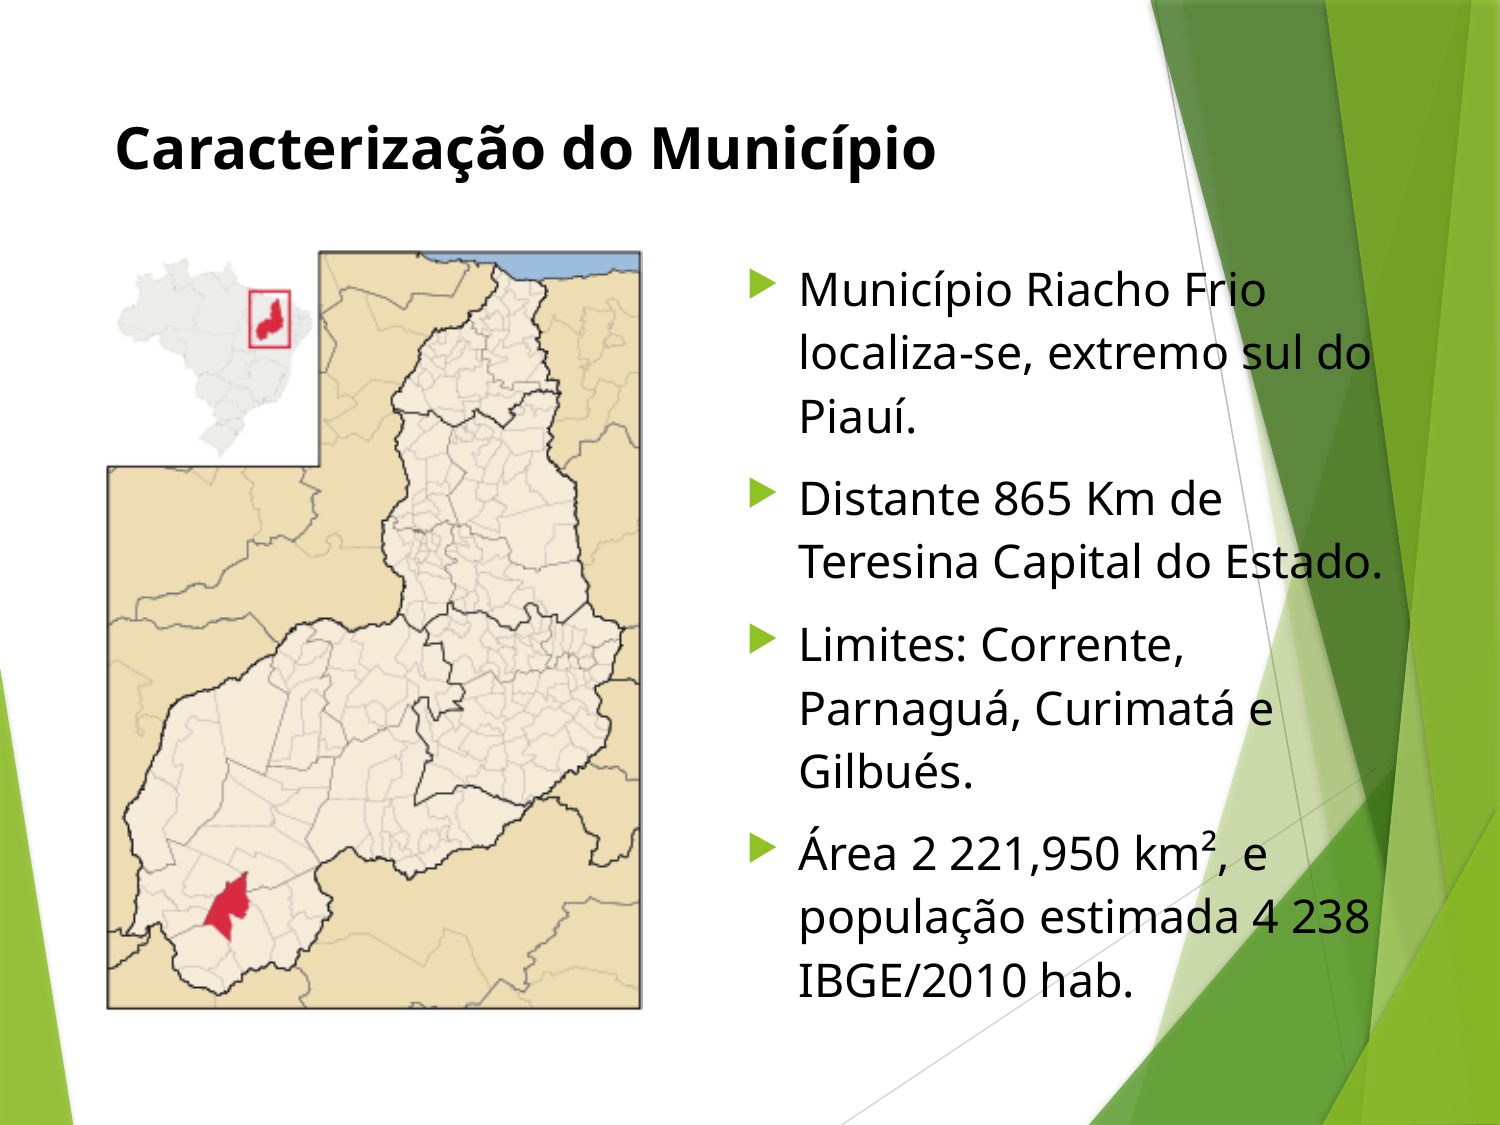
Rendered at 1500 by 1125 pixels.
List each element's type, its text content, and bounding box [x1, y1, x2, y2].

list Município Riacho Frio localiza-se, extremo sul do Piauí. Distante 865 Km de Teresina Capital do Estado. Limites: Corrente, Parnaguá, Curimatá e Gilbués. Área 2 221,950 km², e população estimada 4 238 IBGE/2010 hab. [731, 249, 1405, 1041]
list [104, 248, 644, 1013]
title Caracterização do Município [99, 99, 1142, 317]
